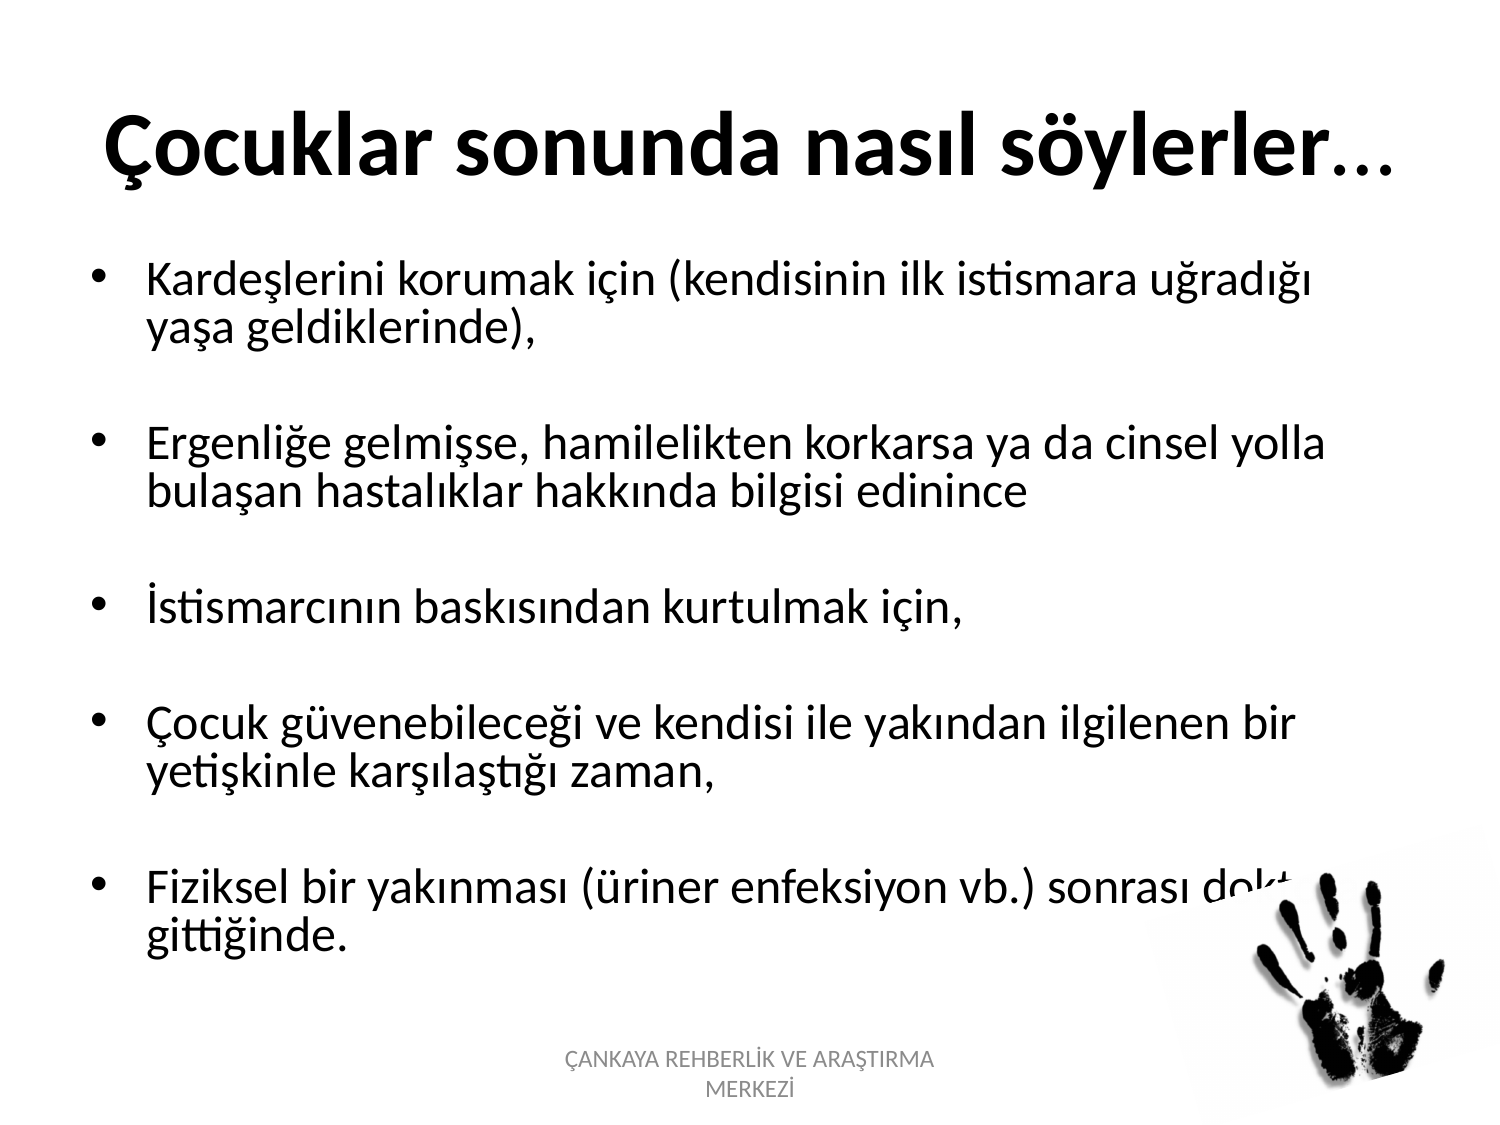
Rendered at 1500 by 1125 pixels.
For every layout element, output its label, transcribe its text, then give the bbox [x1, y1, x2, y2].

text_box Çocuklar sonunda nasıl söylerler… [74, 45, 1425, 233]
list Kardeşlerini korumak için (kendisinin ilk istismara uğradığı yaşa geldiklerinde), Ergenliğe gelmişse, hamilelikten korkarsa ya da cinsel yolla bulaşan hastalıklar hakkında bilgisi edinince İstismarcının baskısından kurtulmak için, Çocuk güvenebileceği ve kendisi ile yakından ilgilenen bir yetişkinle karşılaştığı zaman, Fiziksel bir yakınması (üriner enfeksiyon vb.) sonrası doktora gittiğinde. [75, 249, 1411, 1022]
picture [1145, 825, 1500, 1125]
footer ÇANKAYA REHBERLİK VE ARAŞTIRMA MERKEZİ [512, 1042, 988, 1103]
